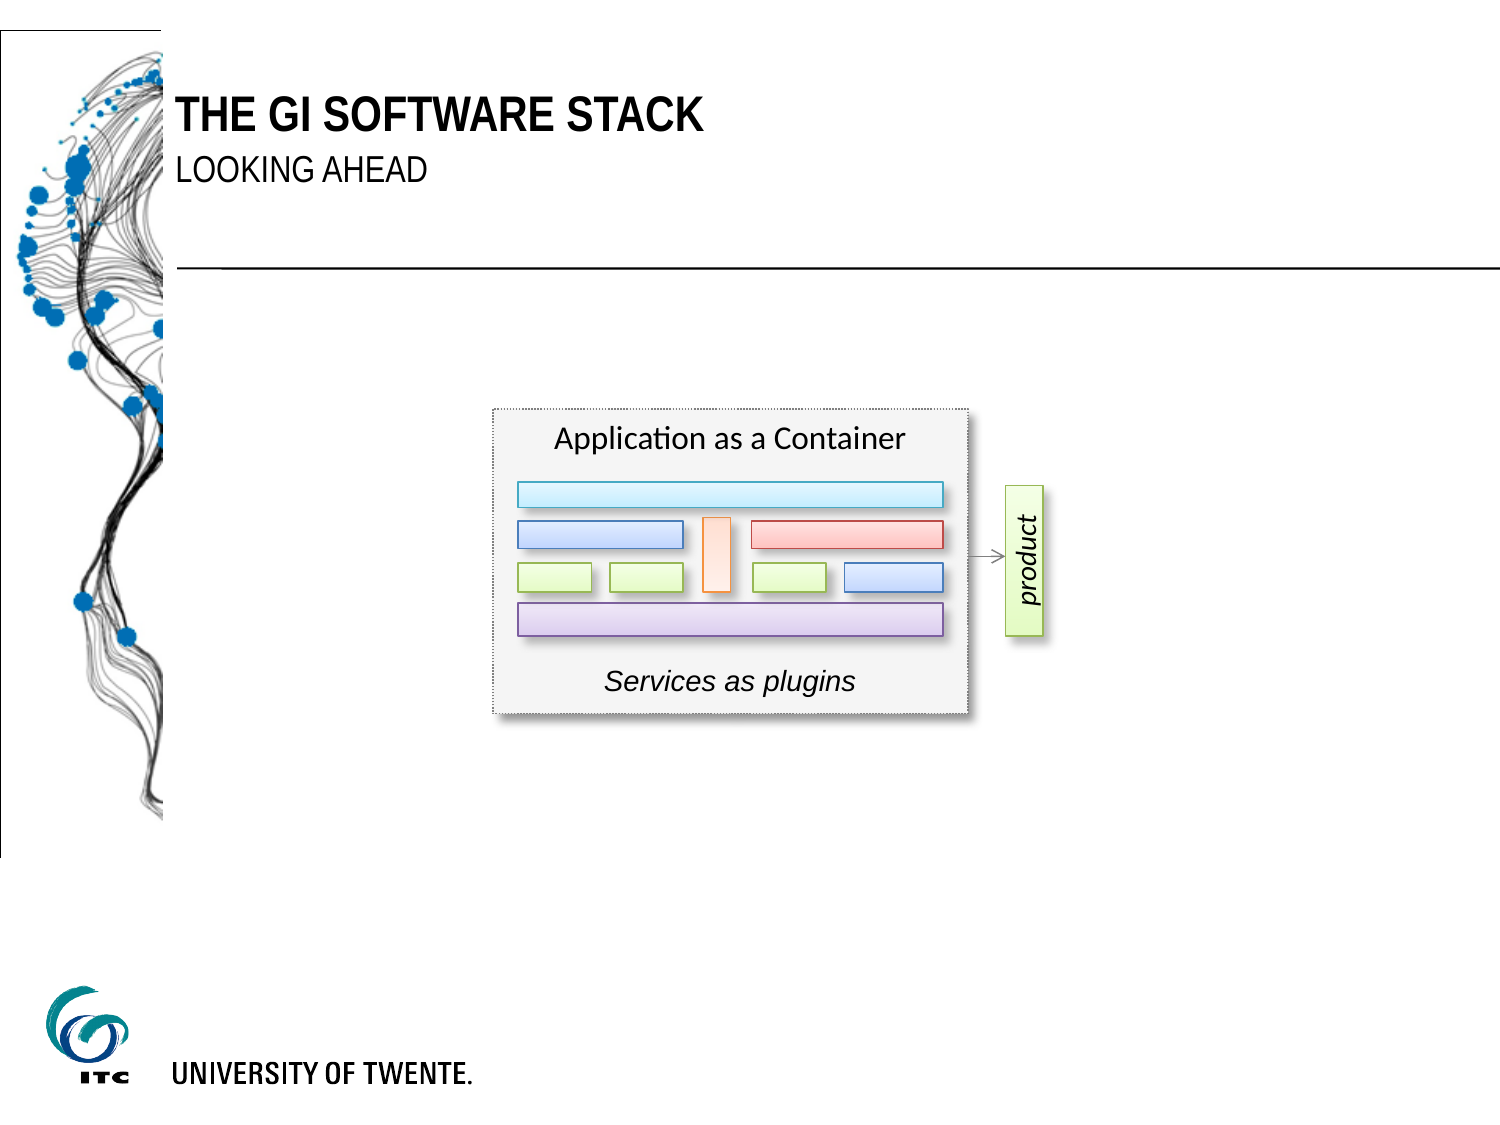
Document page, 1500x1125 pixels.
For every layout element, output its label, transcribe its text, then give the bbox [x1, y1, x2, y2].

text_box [517, 481, 944, 706]
list Looking ahead [175, 137, 1451, 176]
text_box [492, 408, 969, 714]
title THE GI Software stack [174, 49, 1451, 143]
text_box product [1005, 485, 1043, 636]
picture [0, 30, 163, 858]
picture [45, 985, 129, 1084]
